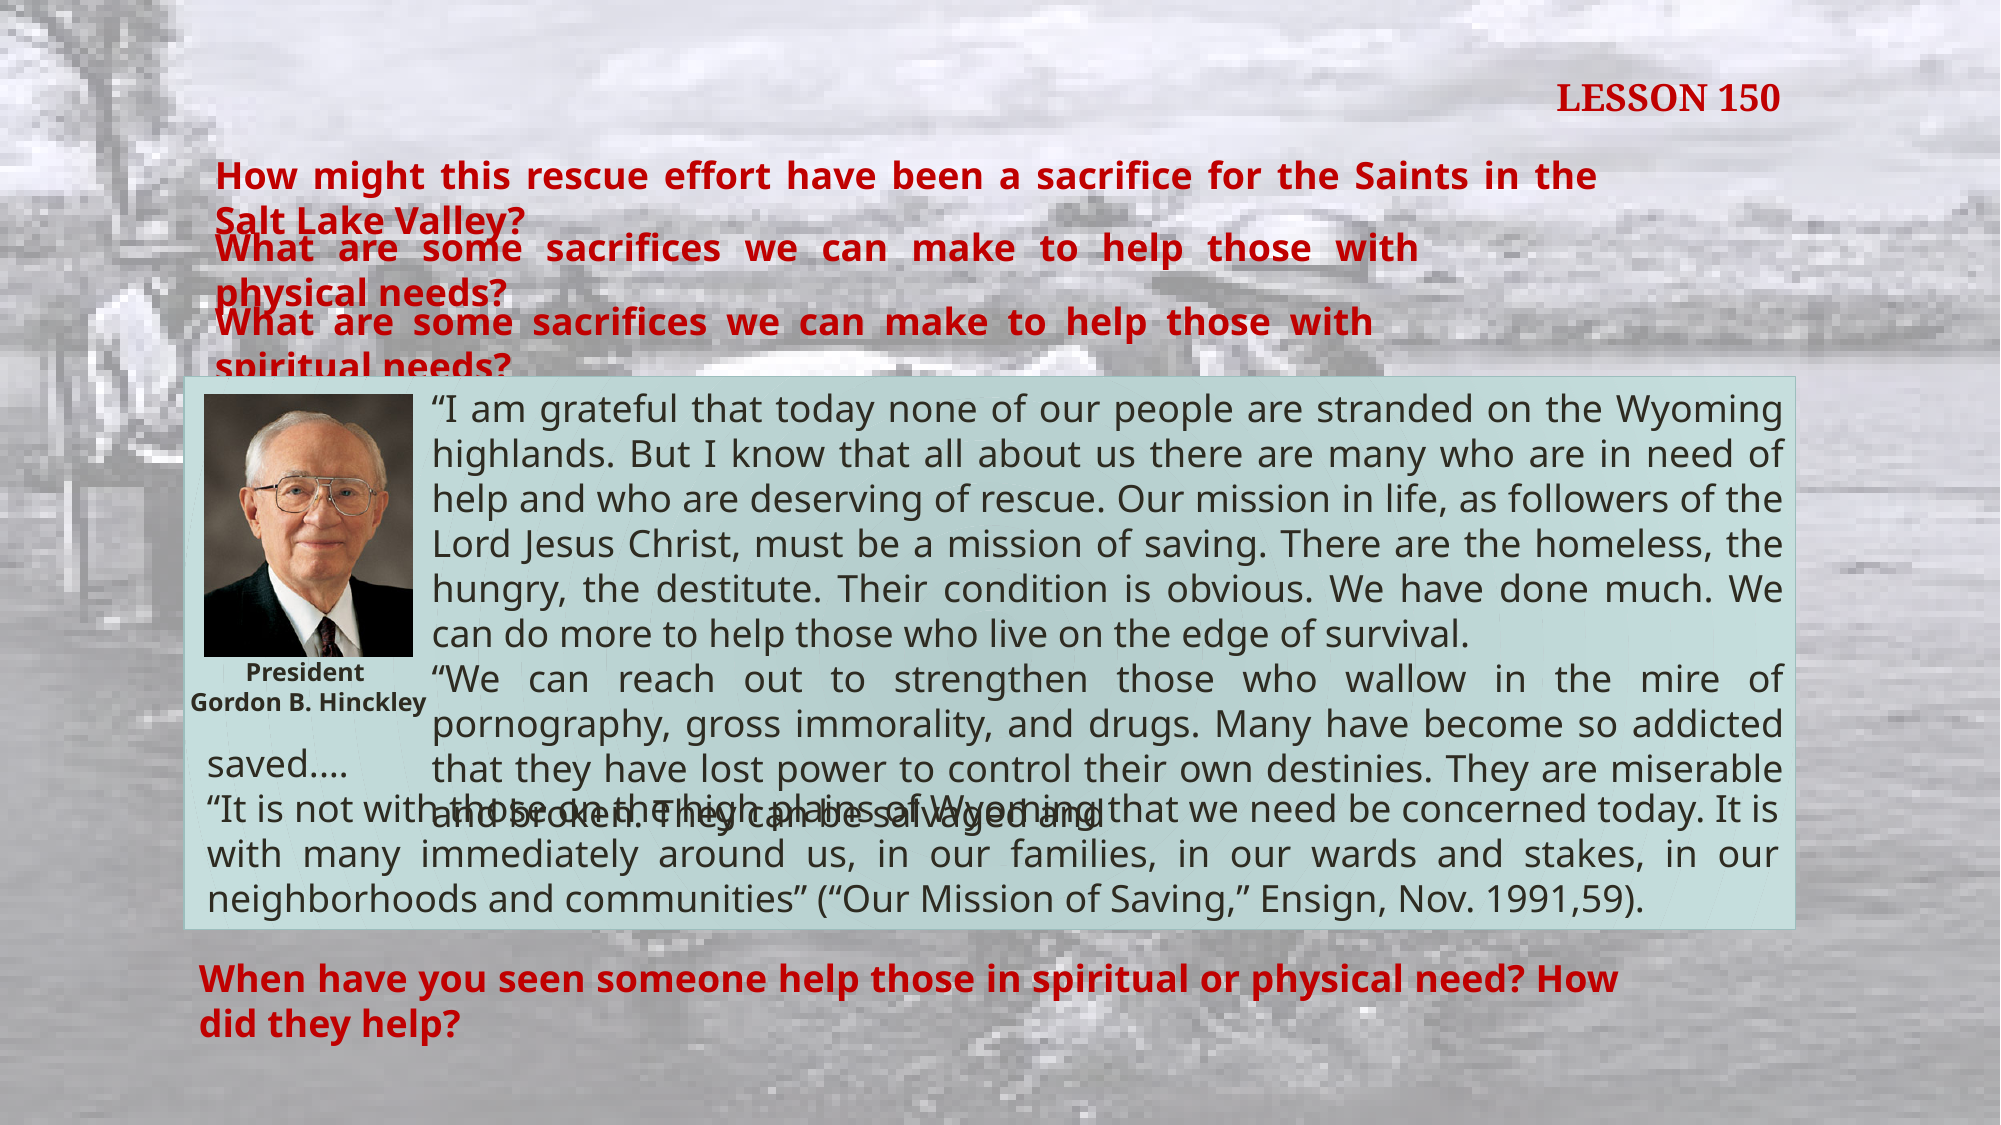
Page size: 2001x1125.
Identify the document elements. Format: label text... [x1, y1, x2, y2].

text_box What are some sacrifices we can make to help those with spiritual needs? [200, 290, 1391, 376]
text_box “I am grateful that today none of our people are stranded on the Wyoming highlands. But I know that all about us there are many who are in need of help and who are deserving of rescue. Our mission in life, as followers of the Lord Jesus Christ, must be a mission of saving. There are the homeless, the hungry, the destitute. Their condition is obvious. We have done much. We can do more to help those who live on the edge of survival. “We can reach out to strengthen those who wallow in the mire of pornography, gross immorality, and drugs. Many have become so addicted that they have lost power to control their own destinies. They are miserable and broken. They can be salvaged and [416, 377, 1800, 842]
text_box saved.… “It is not with those on the high plains of Wyoming that we need be concerned today. It is with many immediately around us, in our families, in our wards and stakes, in our neighborhoods and communities” (“Our Mission of Saving,” Ensign, Nov. 1991,59). [192, 732, 1796, 928]
text_box LESSON 150 [1541, 66, 1850, 190]
text_box President Gordon B. Hinckley [175, 648, 442, 724]
text_box [183, 724, 1796, 930]
text_box What are some sacrifices we can make to help those with physical needs? [200, 216, 1436, 321]
picture [204, 394, 413, 658]
text_box How might this rescue effort have been a sacrifice for the Saints in the Salt Lake Valley? [200, 145, 1615, 250]
text_box [183, 376, 1796, 648]
text_box When have you seen someone help those in spiritual or physical need? How did they help? [184, 947, 1636, 1053]
